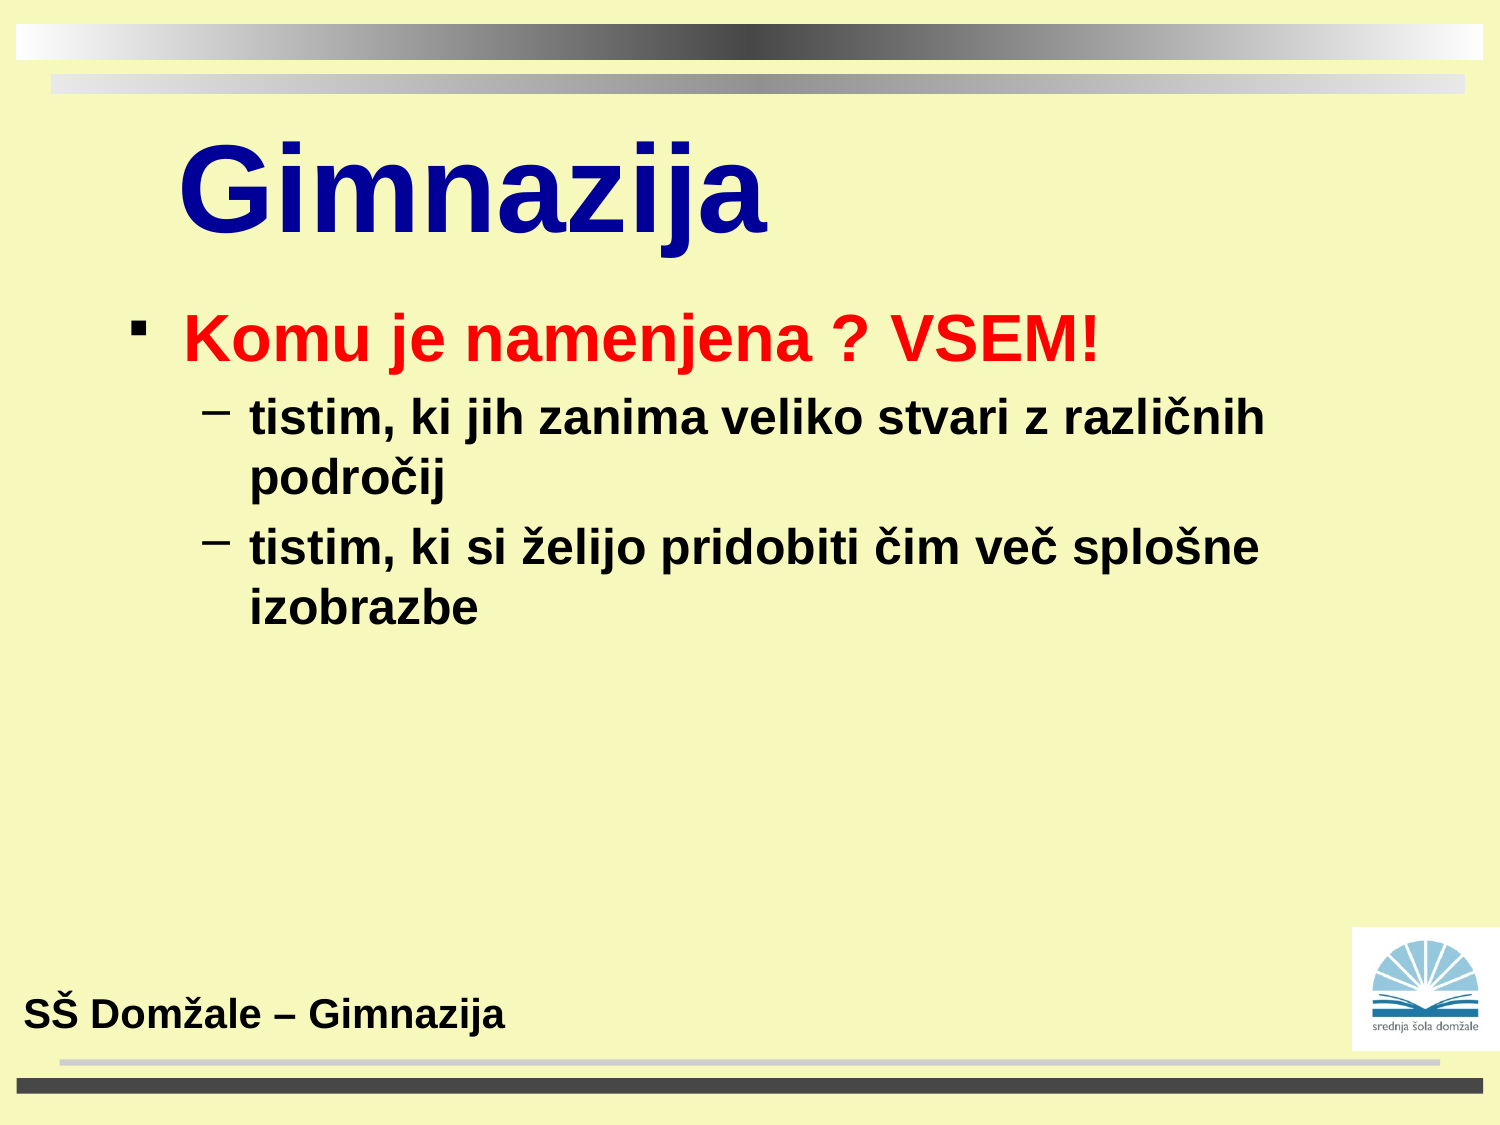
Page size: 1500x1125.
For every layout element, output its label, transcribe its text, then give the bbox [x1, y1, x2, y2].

picture [1352, 927, 1500, 1051]
text_box Gimnazija [162, 99, 1275, 265]
list Komu je namenjena ? VSEM! tistim, ki jih zanima veliko stvari z različnih področij tistim, ki si želijo pridobiti čim več splošne izobrazbe [112, 287, 1388, 963]
